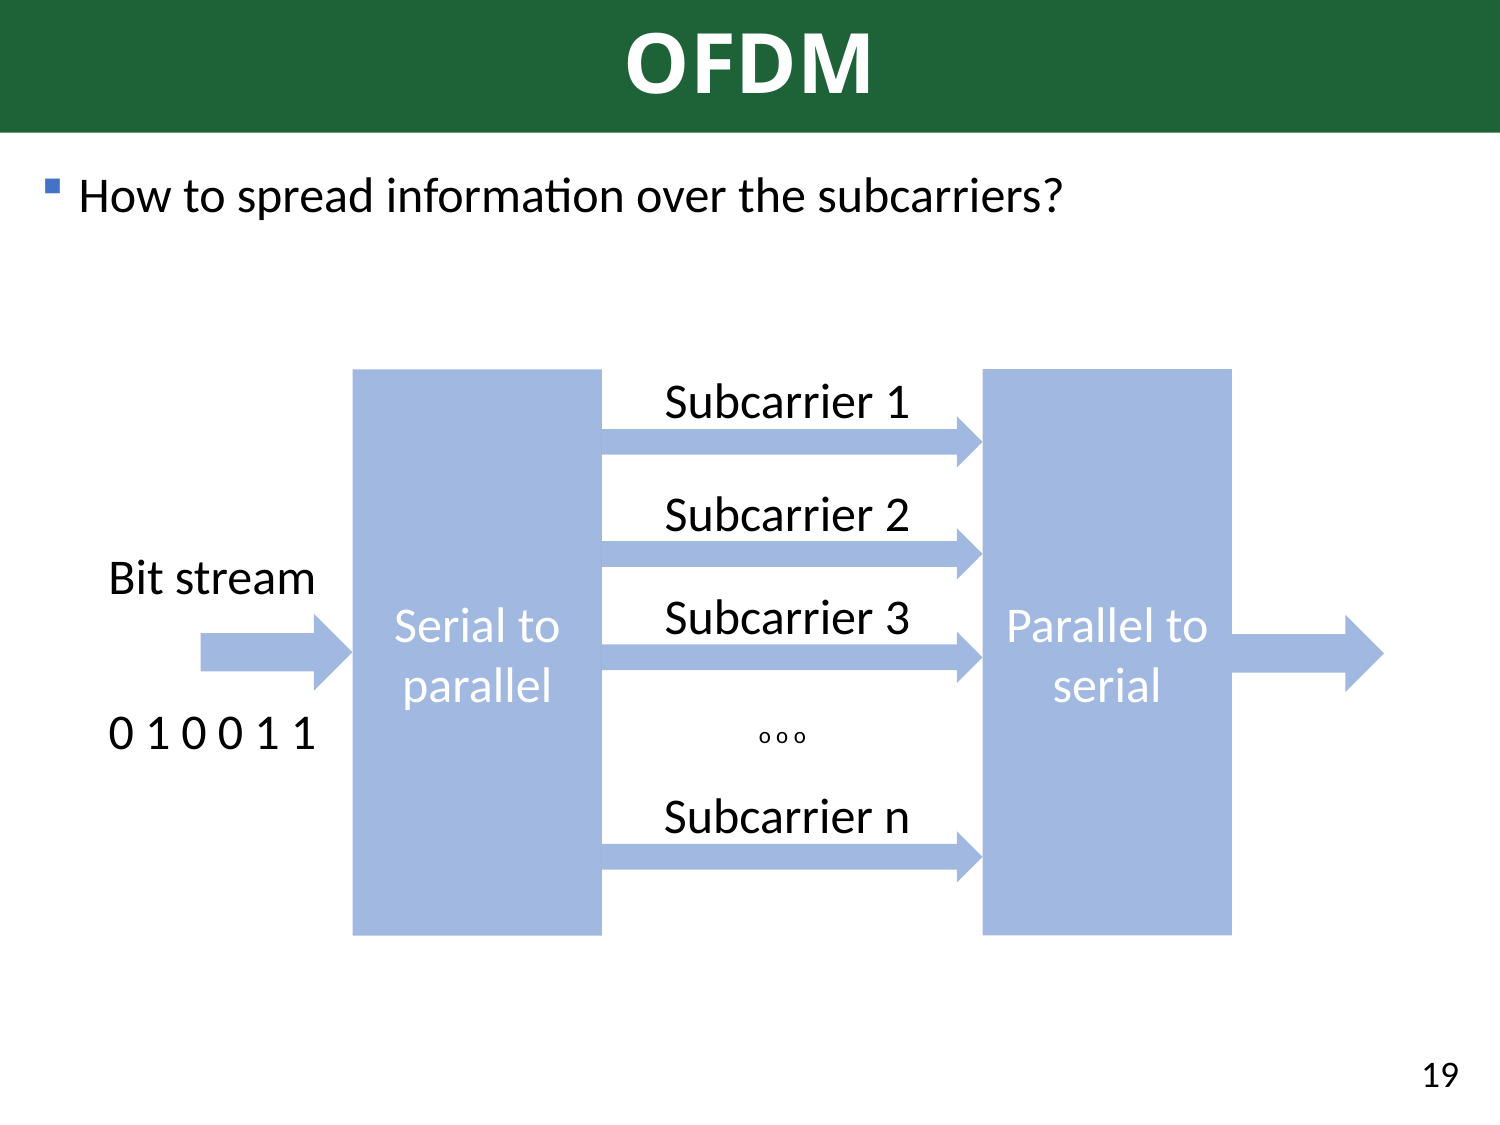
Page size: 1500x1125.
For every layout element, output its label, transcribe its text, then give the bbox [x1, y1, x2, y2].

text_box [199, 612, 354, 691]
text_box Subcarrier n [647, 776, 928, 852]
text_box [600, 525, 984, 583]
text_box [600, 828, 984, 885]
text_box Parallel to serial [981, 368, 1233, 936]
text_box Subcarrier 3 [647, 577, 928, 652]
text_box [1230, 612, 1386, 695]
list How to spread information over the subcarriers? [25, 161, 1475, 1103]
text_box [600, 629, 984, 686]
text_box Bit stream [72, 536, 353, 612]
text_box Subcarrier 1 [647, 361, 928, 437]
title OFDM [0, 0, 1500, 133]
slide_number 19 [1136, 1042, 1474, 1103]
text_box 0 1 0 0 1 1 [72, 691, 353, 767]
text_box [600, 413, 981, 471]
text_box Subcarrier 2 [647, 473, 928, 549]
text_box o o o [642, 713, 923, 756]
text_box Serial to parallel [351, 368, 603, 937]
